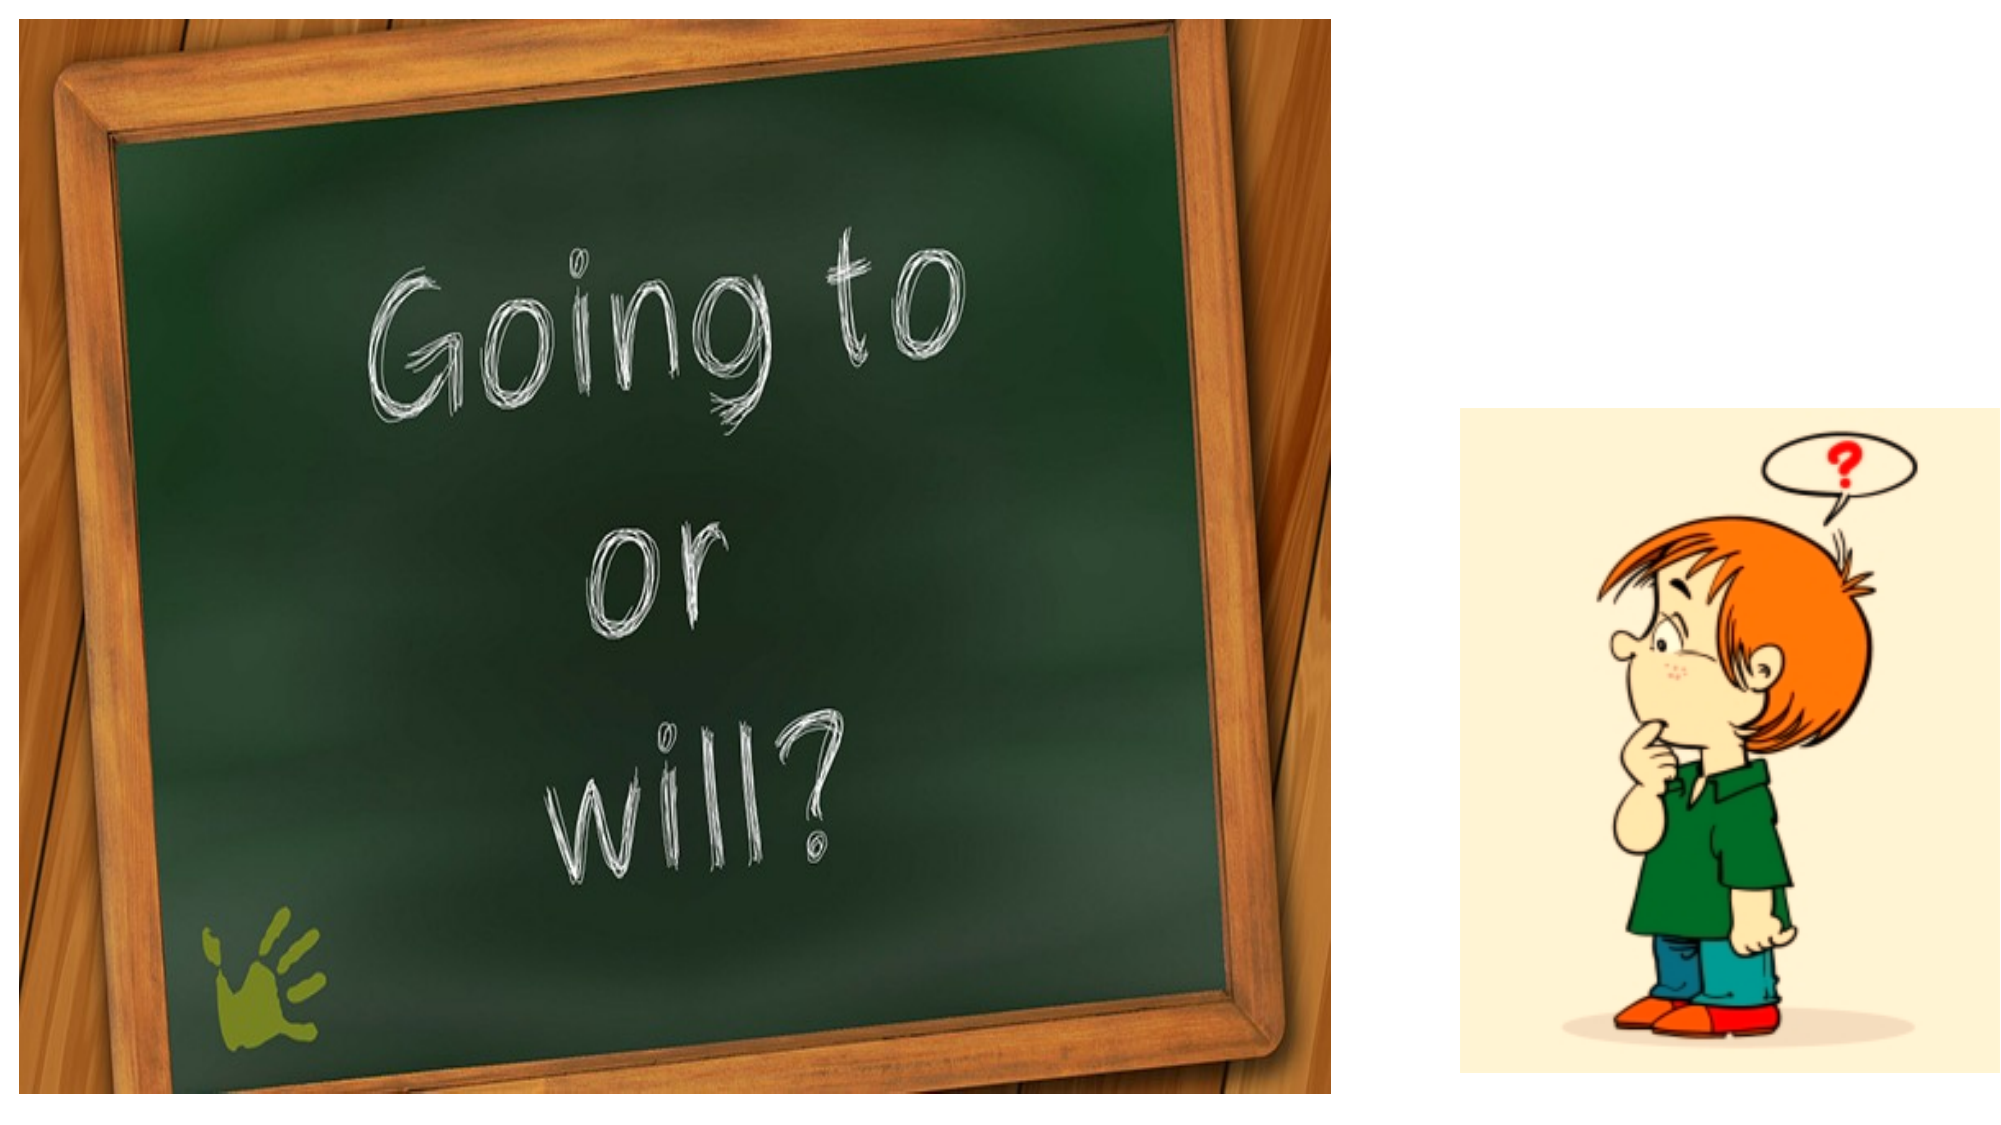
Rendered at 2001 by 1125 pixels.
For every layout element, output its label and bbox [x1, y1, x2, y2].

picture [1460, 408, 2000, 1074]
picture [19, 19, 1331, 1094]
